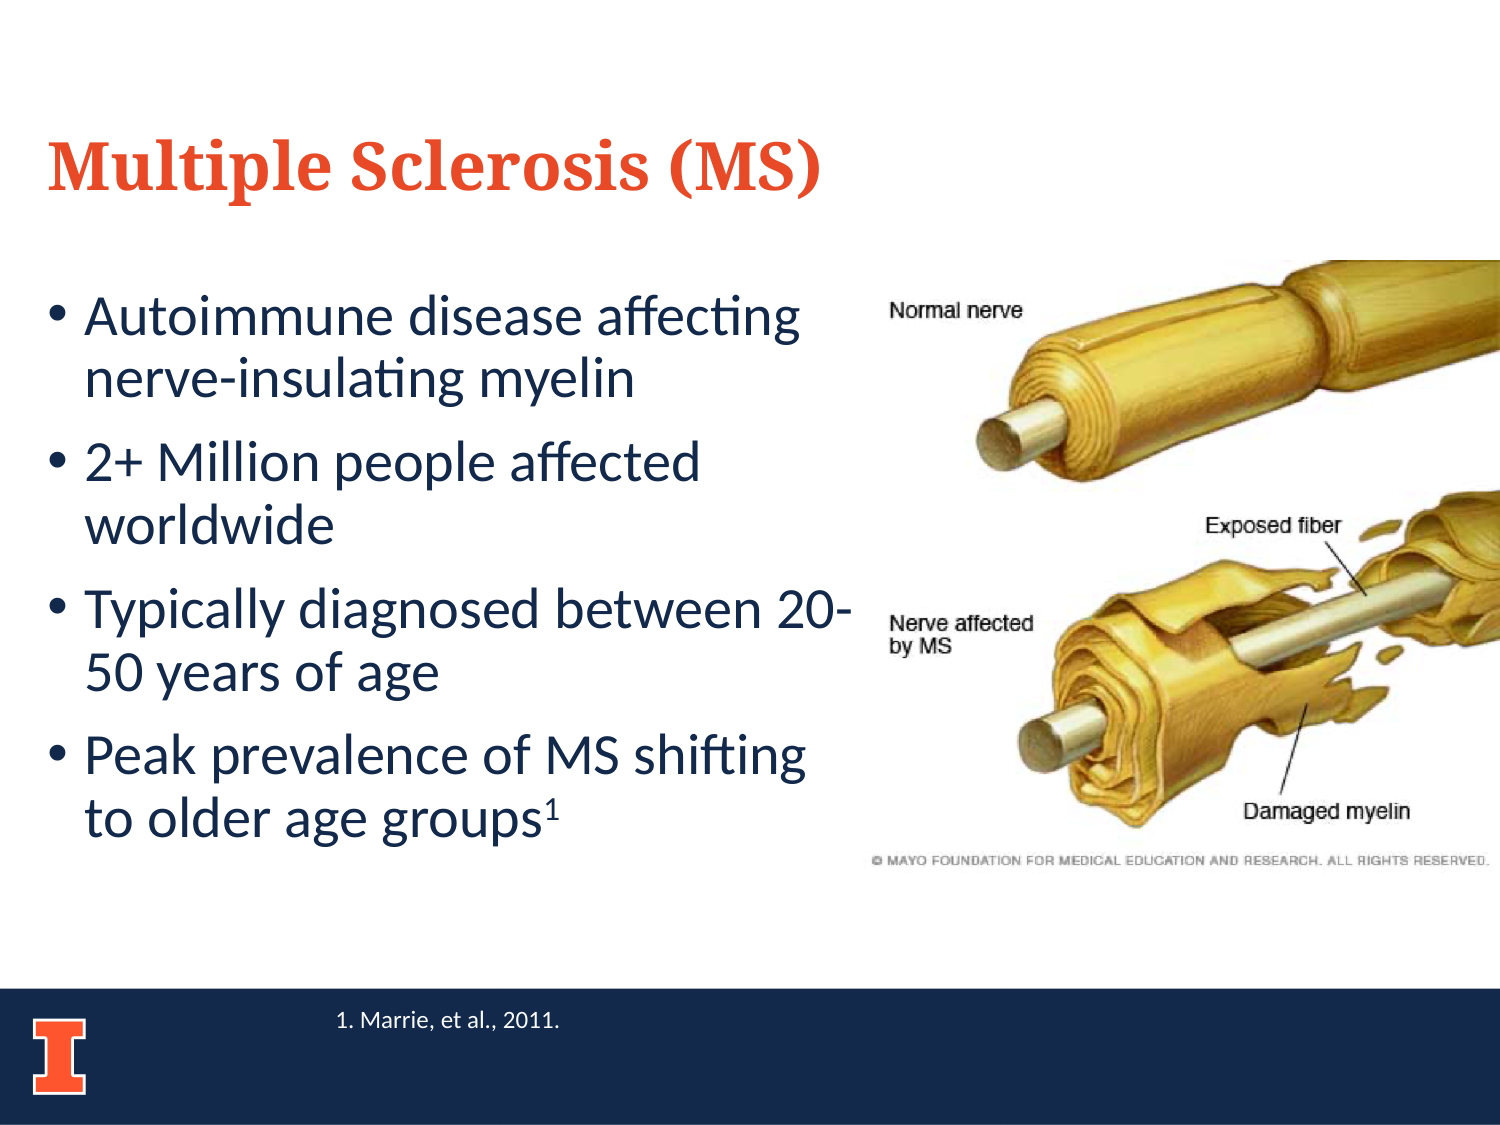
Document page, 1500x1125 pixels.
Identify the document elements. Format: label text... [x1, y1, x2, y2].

title Multiple Sclerosis (MS) [32, 59, 1462, 277]
picture [0, 0, 1500, 1125]
list Autoimmune disease affecting nerve-insulating myelin 2+ Million people affected worldwide Typically diagnosed between 20-50 years of age Peak prevalence of MS shifting to older age groups1 [32, 277, 862, 873]
text_box 1. Marrie, et al., 2011. [320, 996, 1273, 1042]
